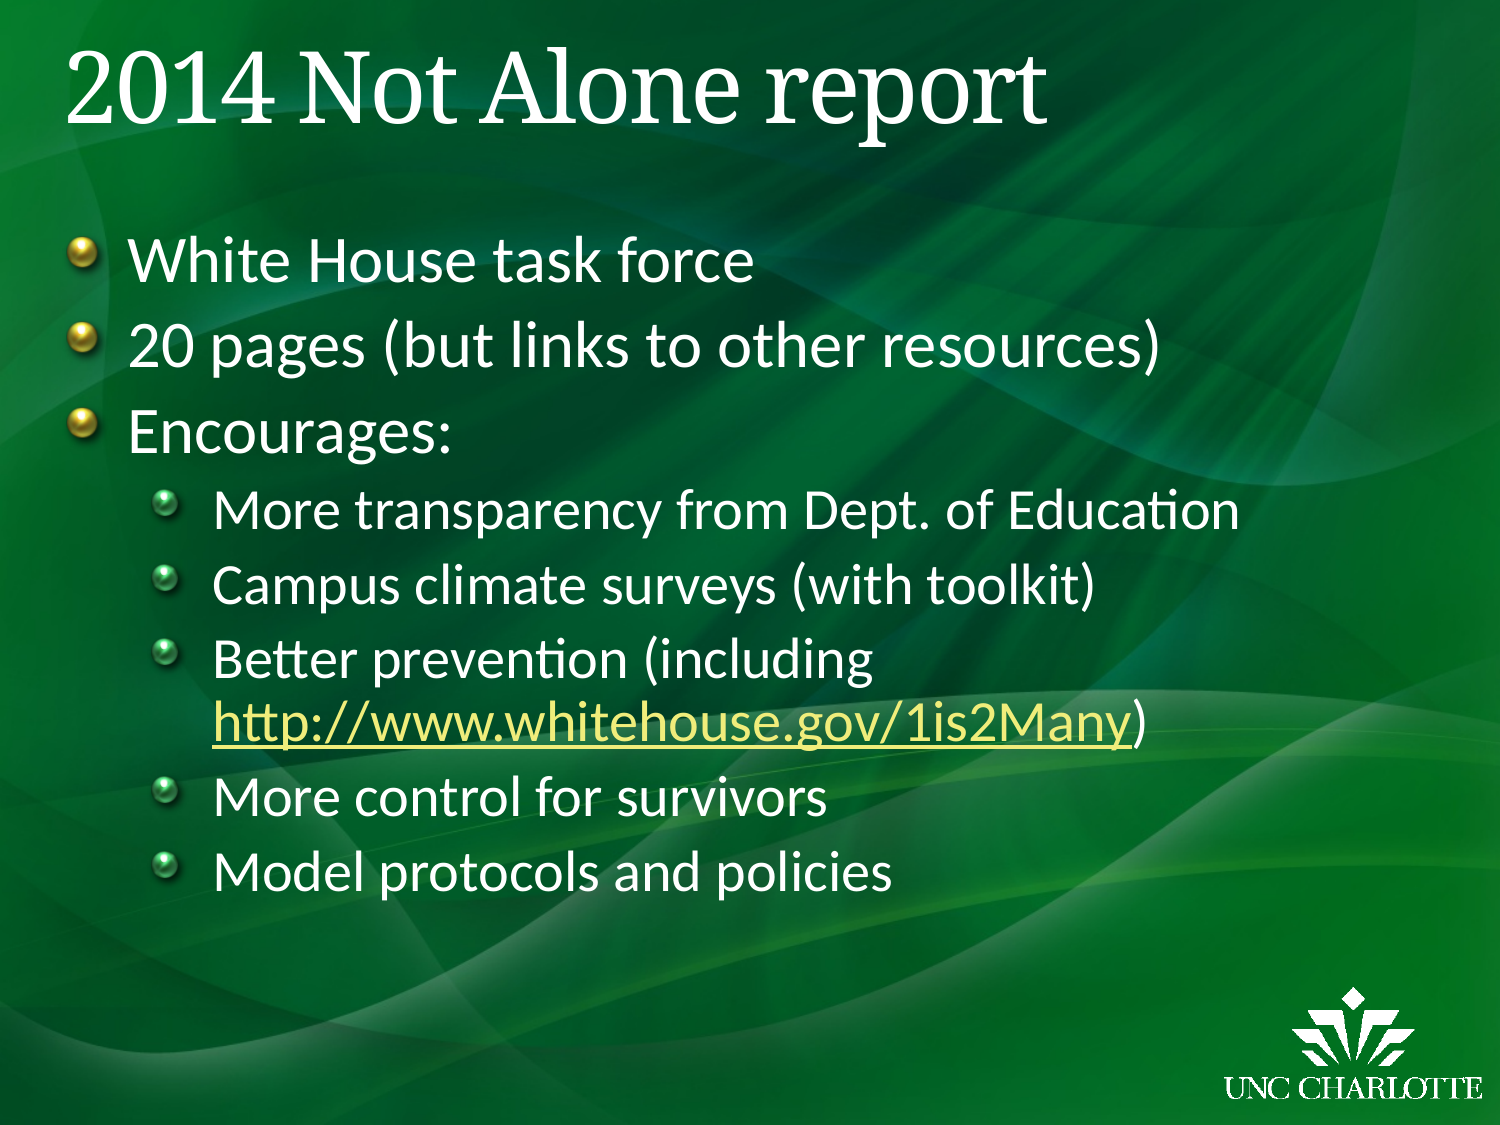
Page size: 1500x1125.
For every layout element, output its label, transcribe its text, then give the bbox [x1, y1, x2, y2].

picture [0, 0, 1500, 1125]
title 2014 Not Alone report [62, 37, 1438, 147]
list White House task force 20 pages (but links to other resources) Encourages: More transparency from Dept. of Education Campus climate surveys (with toolkit) Better prevention (including http://www.whitehouse.gov/1is2Many) More control for survivors Model protocols and policies [62, 224, 1438, 928]
